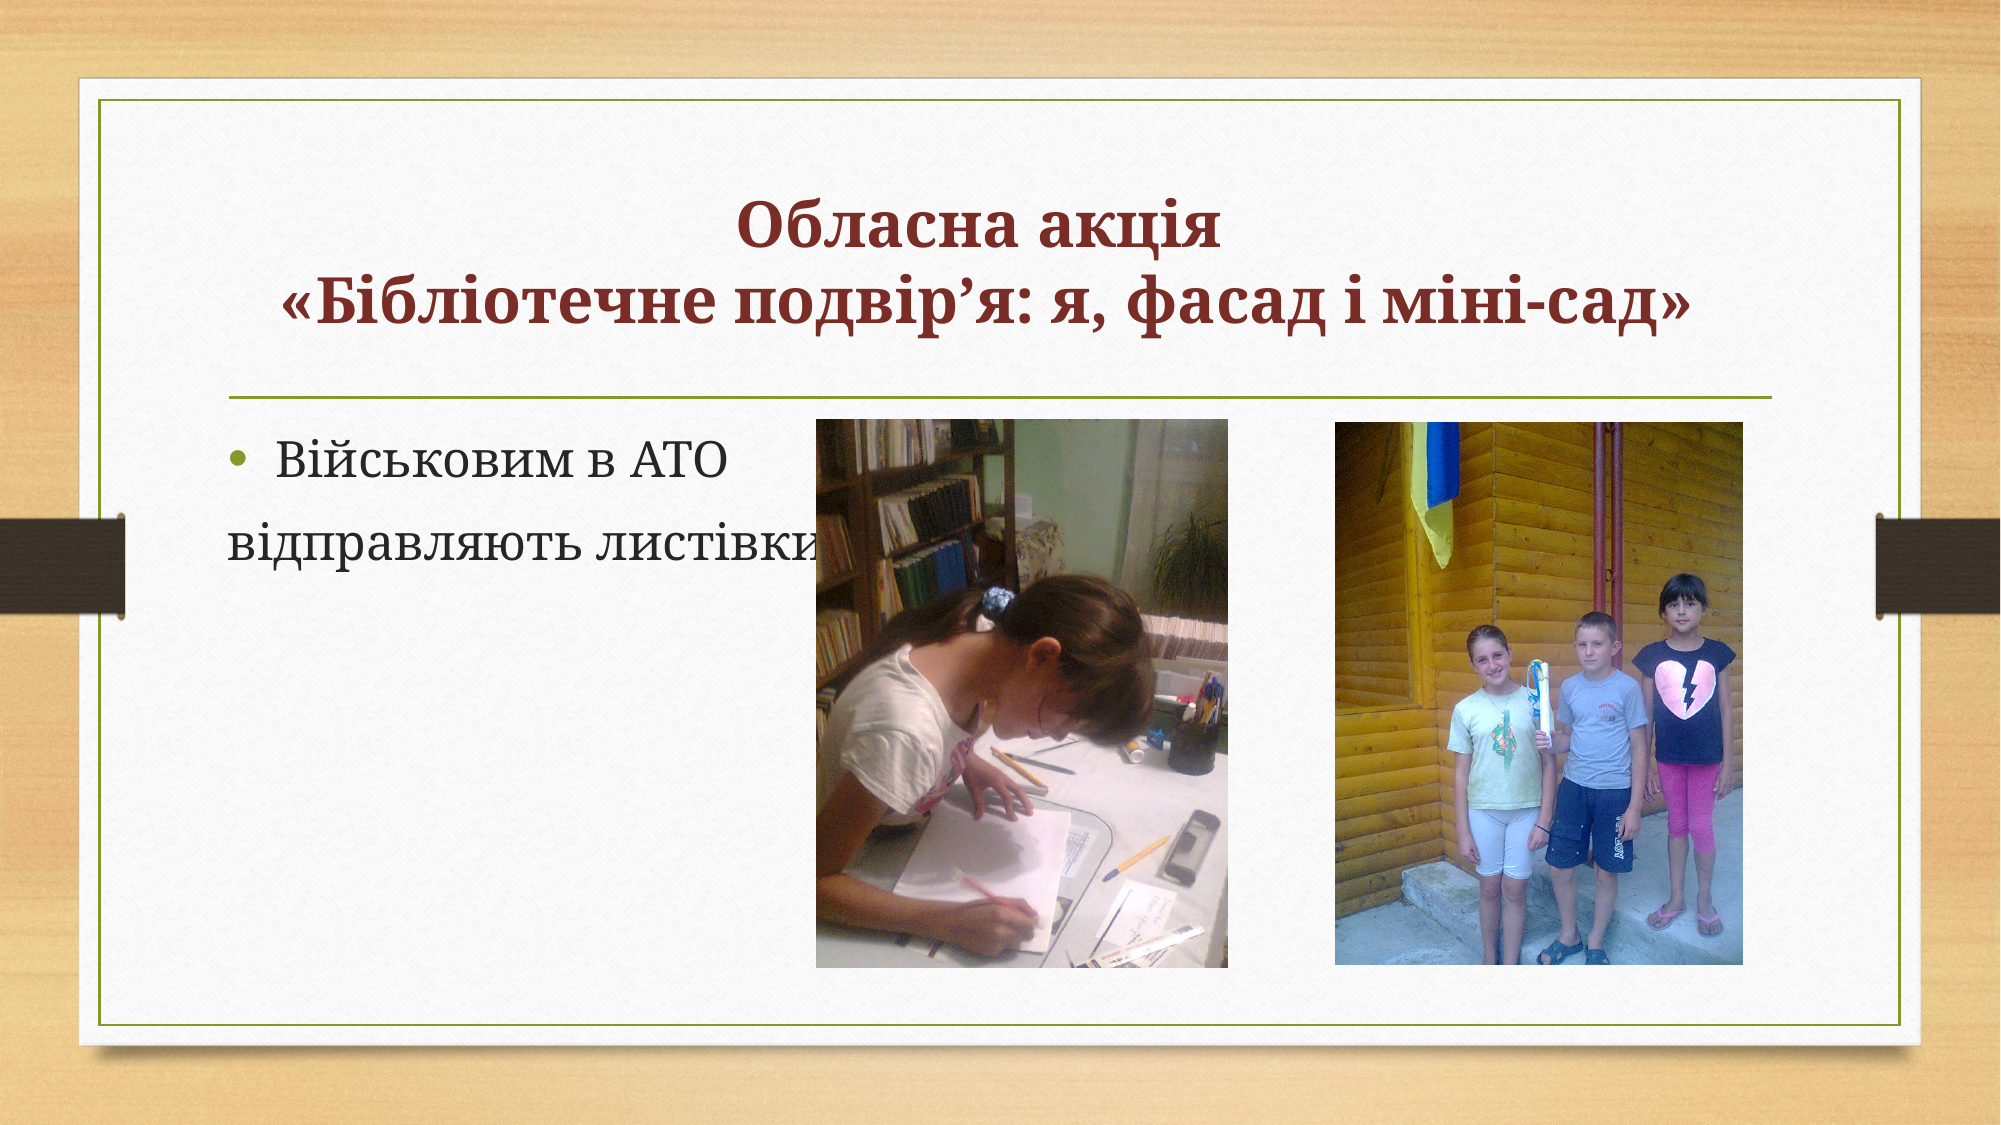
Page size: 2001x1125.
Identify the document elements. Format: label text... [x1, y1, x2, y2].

list Військовим в АТО відправляють листівки [213, 420, 816, 963]
picture [0, 0, 2001, 1125]
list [1335, 422, 1743, 966]
title Обласна акція «Бібліотечне подвір’я: я, фасад і міні-сад» [199, 153, 1775, 367]
